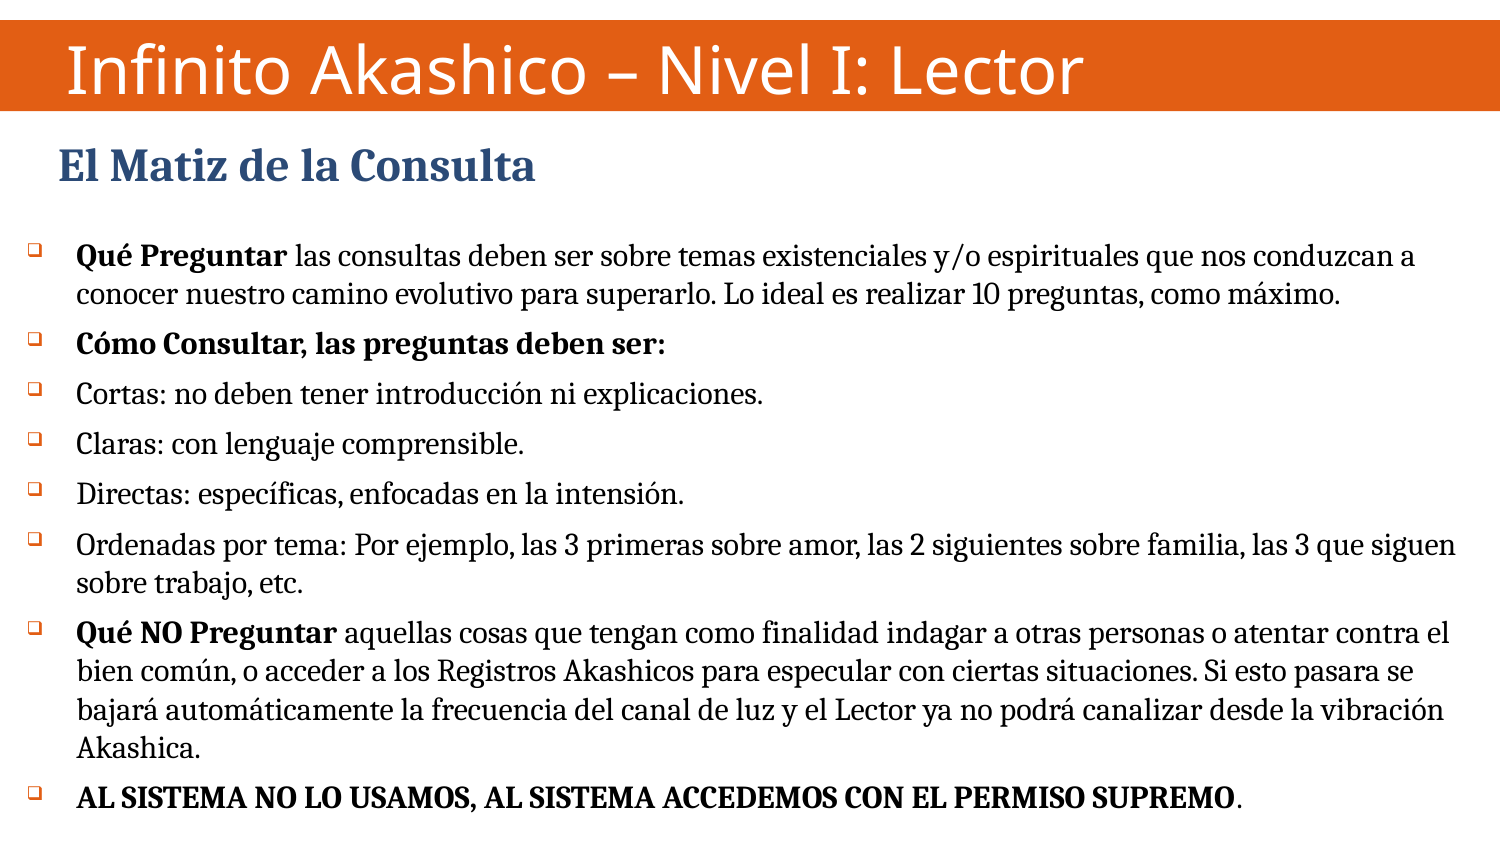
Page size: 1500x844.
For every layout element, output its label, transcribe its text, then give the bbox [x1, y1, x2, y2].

list El Matiz de la Consulta Qué Preguntar las consultas deben ser sobre temas existenciales y/o espirituales que nos conduzcan a conocer nuestro camino evolutivo para superarlo. Lo ideal es realizar 10 preguntas, como máximo. Cómo Consultar, las preguntas deben ser: Cortas: no deben tener introducción ni explicaciones. Claras: con lenguaje comprensible. Directas: específicas, enfocadas en la intensión. Ordenadas por tema: Por ejemplo, las 3 primeras sobre amor, las 2 siguientes sobre familia, las 3 que siguen sobre trabajo, etc. Qué NO Preguntar aquellas cosas que tengan como finalidad indagar a otras personas o atentar contra el bien común, o acceder a los Registros Akashicos para especular con ciertas situaciones. Si esto pasara se bajará automáticamente la frecuencia del canal de luz y el Lector ya no podrá canalizar desde la vibración Akashica. AL SISTEMA NO LO USAMOS, AL SISTEMA ACCEDEMOS CON EL PERMISO SUPREMO. [11, 126, 1483, 824]
text_box Infinito Akashico – Nivel I: Lector [0, 20, 1500, 112]
